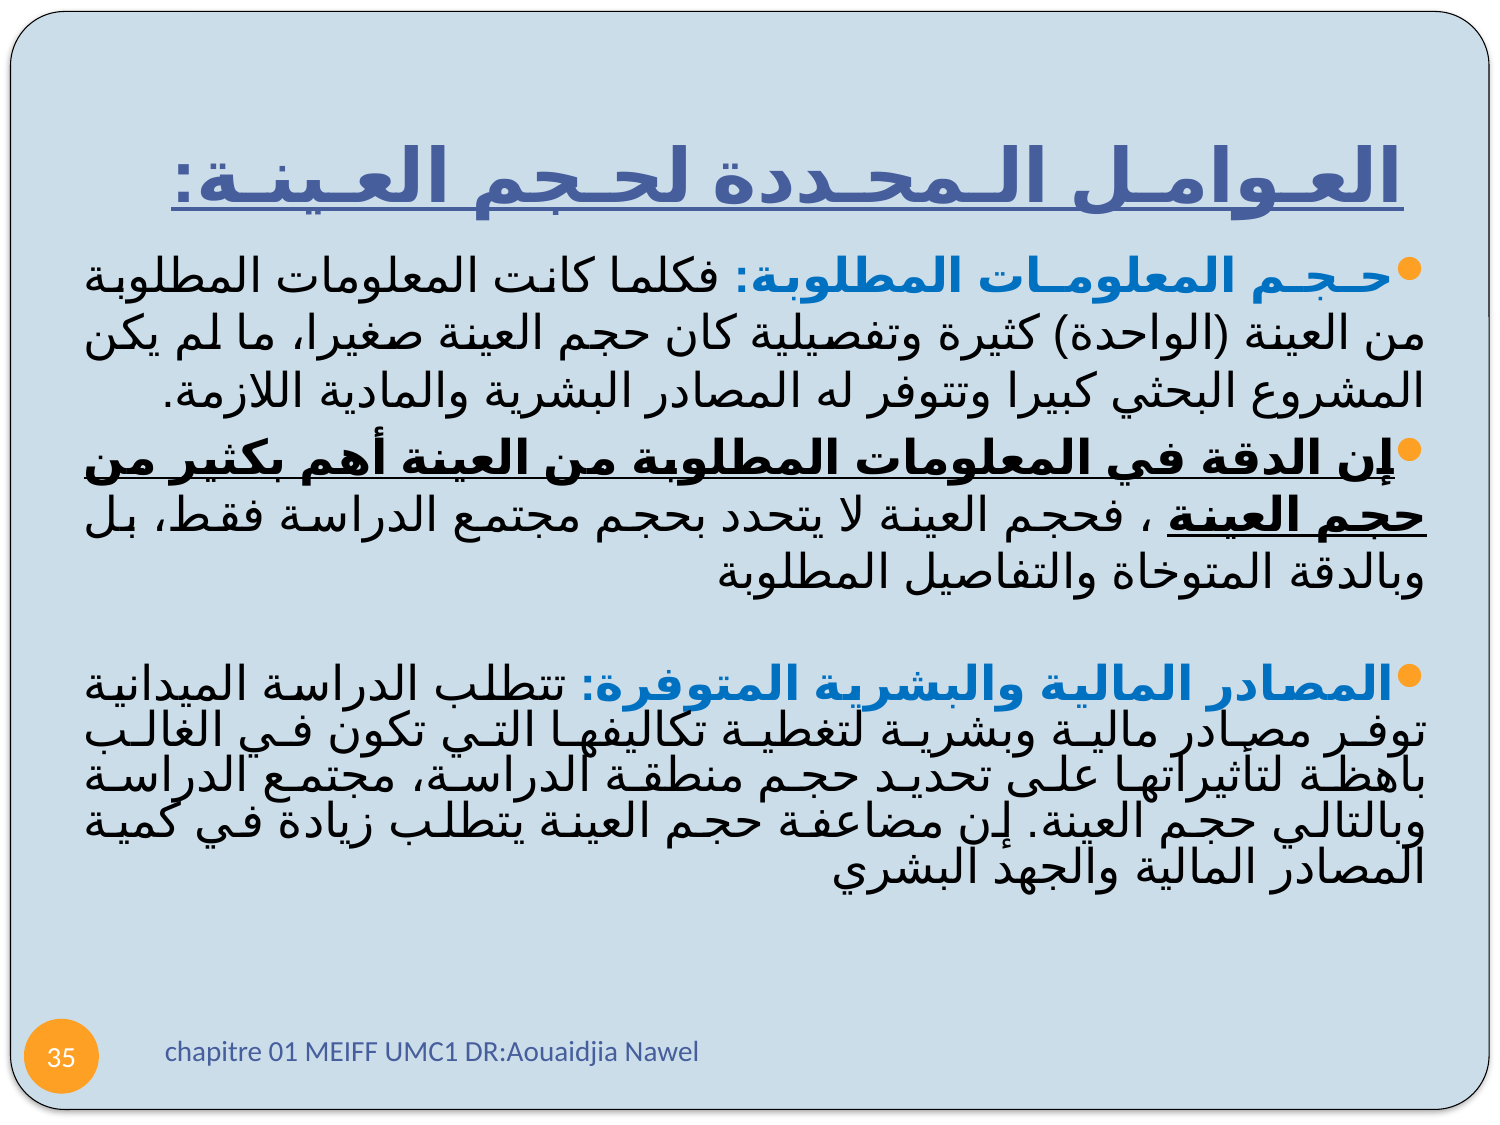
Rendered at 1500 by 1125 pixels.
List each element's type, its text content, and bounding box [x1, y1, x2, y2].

footer chapitre 01 MEIFF UMC1 DR:Aouaidjia Nawel [150, 1012, 800, 1088]
list حـجـم المعلومـات المطلوبة: فكلما كانت المعلومات المطلوبة من العينة (الواحدة) كثيرة وتفصيلية كان حجم العينة صغيرا، ما لم يكن المشروع البحثي كبيرا وتتوفر له المصادر البشرية والمادية اللازمة. إن الدقة في المعلومات المطلوبة من العينة أهم بكثير من حجم العينة ، فحجم العينة لا يتحدد بحجم مجتمع الدراسة فقط، بل وبالدقة المتوخاة والتفاصيل المطلوبة المصادر المالية والبشرية المتوفرة: تتطلب الدراسة الميدانية توفر مصادر مالية وبشرية لتغطية تكاليفها التي تكون في الغالب باهظة لتأثيراتها على تحديد حجم منطقة الدراسة، مجتمع الدراسة وبالتالي حجم العينة. إن مضاعفة حجم العينة يتطلب زيادة في كمية المصادر المالية والجهد البشري [69, 237, 1443, 925]
slide_number 35 [23, 1018, 99, 1094]
title العـوامـل الـمحـددة لحـجم العـينـة: [150, 45, 1425, 233]
